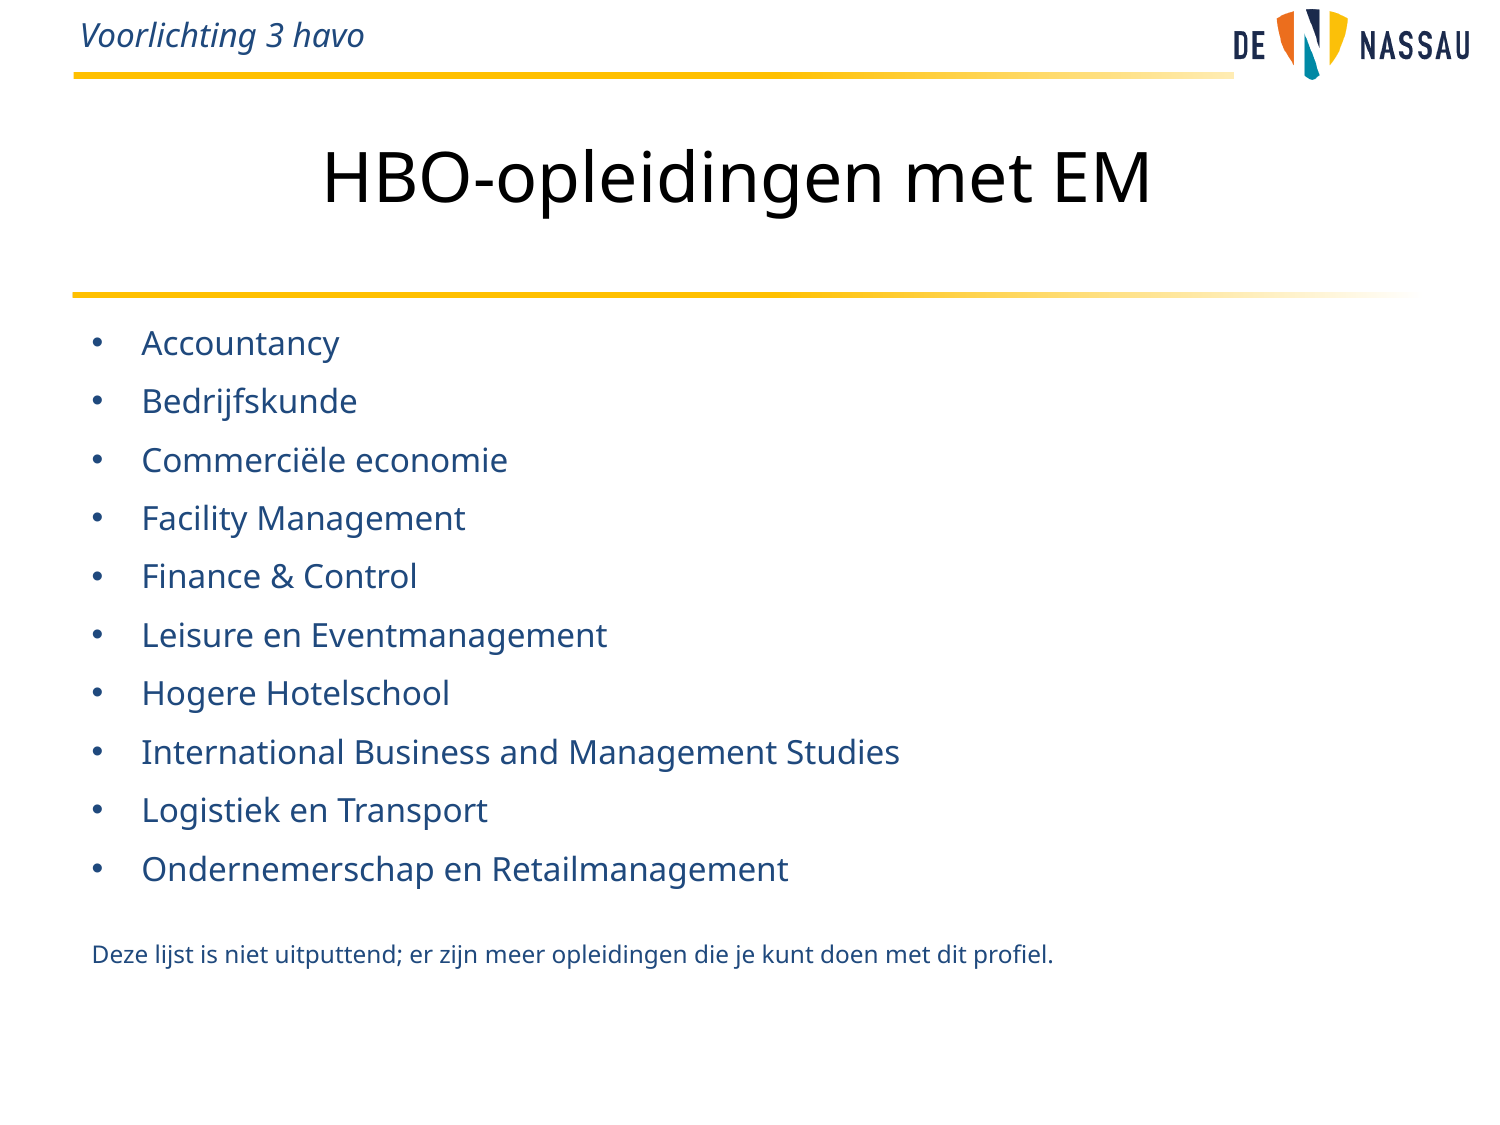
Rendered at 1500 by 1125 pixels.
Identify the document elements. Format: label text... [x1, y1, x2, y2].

list Accountancy Bedrijfskunde Commerciële economie Facility Management Finance & Control Leisure en Eventmanagement Hogere Hotelschool International Business and Management Studies Logistiek en Transport Ondernemerschap en Retailmanagement Deze lijst is niet uitputtend; er zijn meer opleidingen die je kunt doen met dit profiel. [76, 302, 1424, 978]
picture [1234, 9, 1469, 80]
title HBO-opleidingen met EM [194, 125, 1281, 225]
